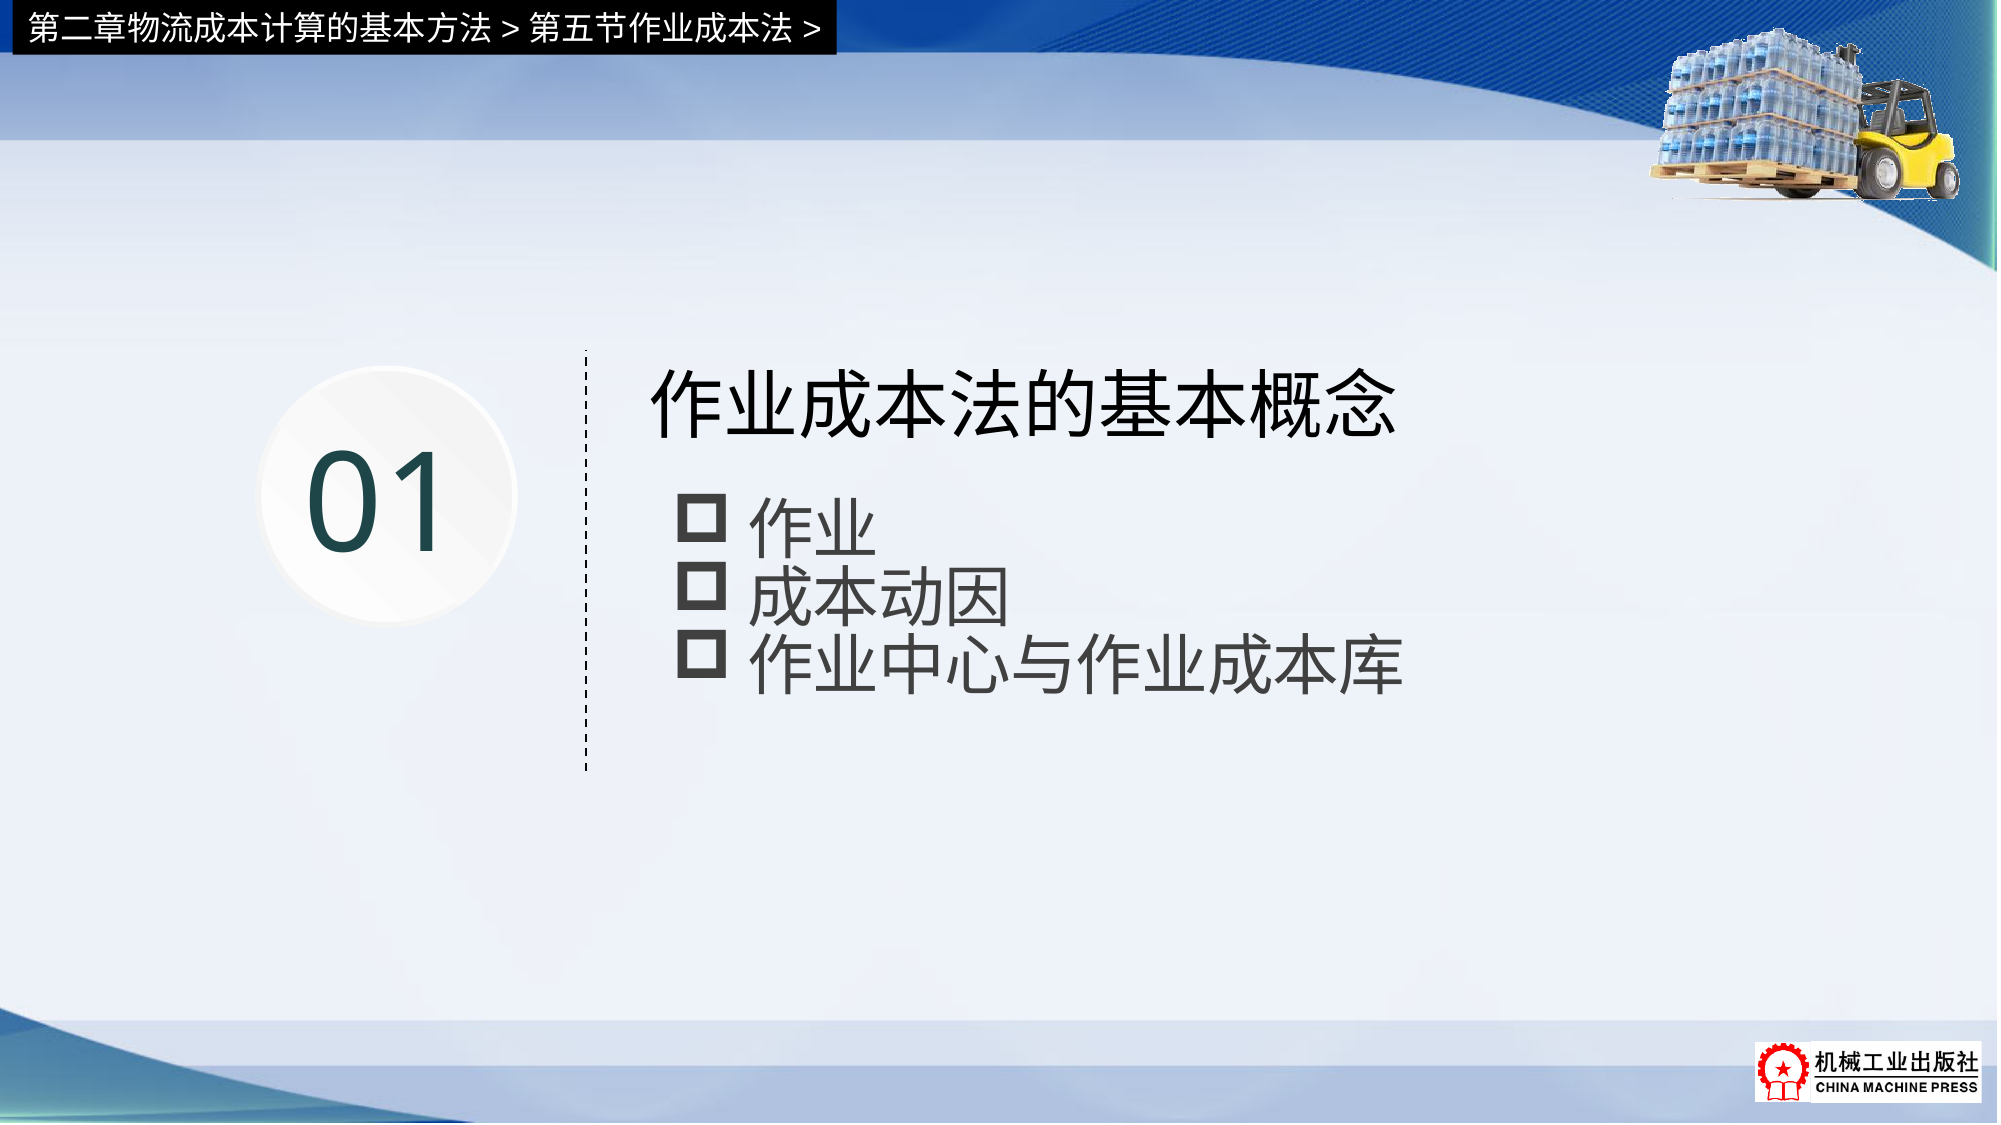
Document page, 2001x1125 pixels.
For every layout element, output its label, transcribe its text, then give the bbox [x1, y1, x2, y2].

text_box 第二章物流成本计算的基本方法>第五节作业成本法> [12, 0, 837, 55]
text_box 作业成本法的基本概念 [633, 350, 1615, 455]
text_box 作业 成本动因 作业中心与作业成本库 [657, 491, 1759, 917]
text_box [255, 365, 518, 628]
picture [1755, 1041, 1982, 1103]
